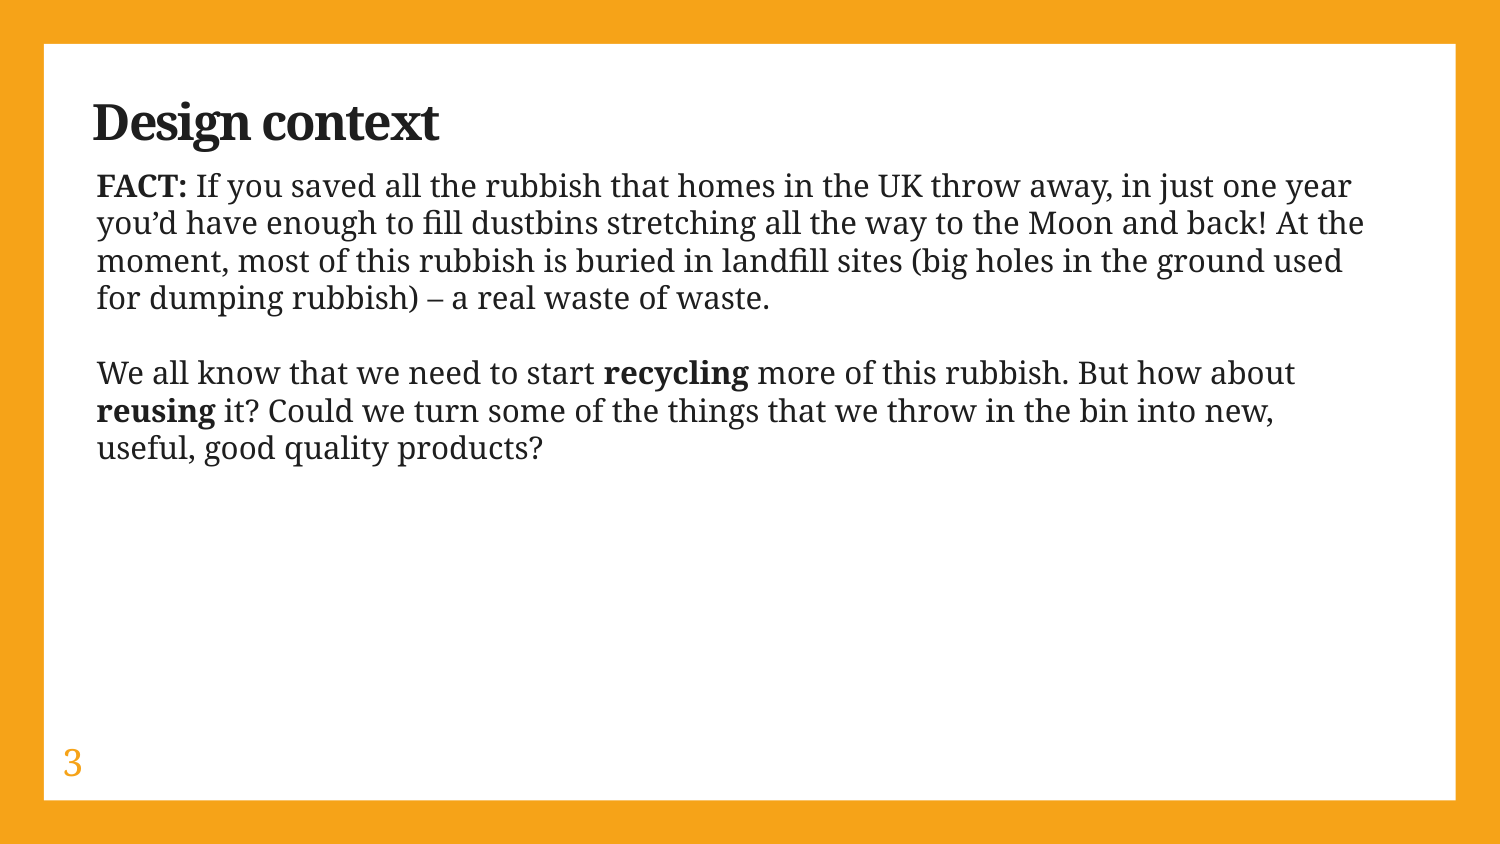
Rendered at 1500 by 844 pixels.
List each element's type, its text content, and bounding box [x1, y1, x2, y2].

text_box FACT: If you saved all the rubbish that homes in the UK throw away, in just one year you’d have enough to fill dustbins stretching all the way to the Moon and back! At the moment, most of this rubbish is buried in landfill sites (big holes in the ground used for dumping rubbish) – a real waste of waste. We all know that we need to start recycling more of this rubbish. But how about reusing it? Could we turn some of the things that we throw in the bin into new, useful, good quality products? [89, 158, 1378, 474]
text_box 3 [54, 732, 91, 792]
title Design context [92, 90, 1340, 158]
